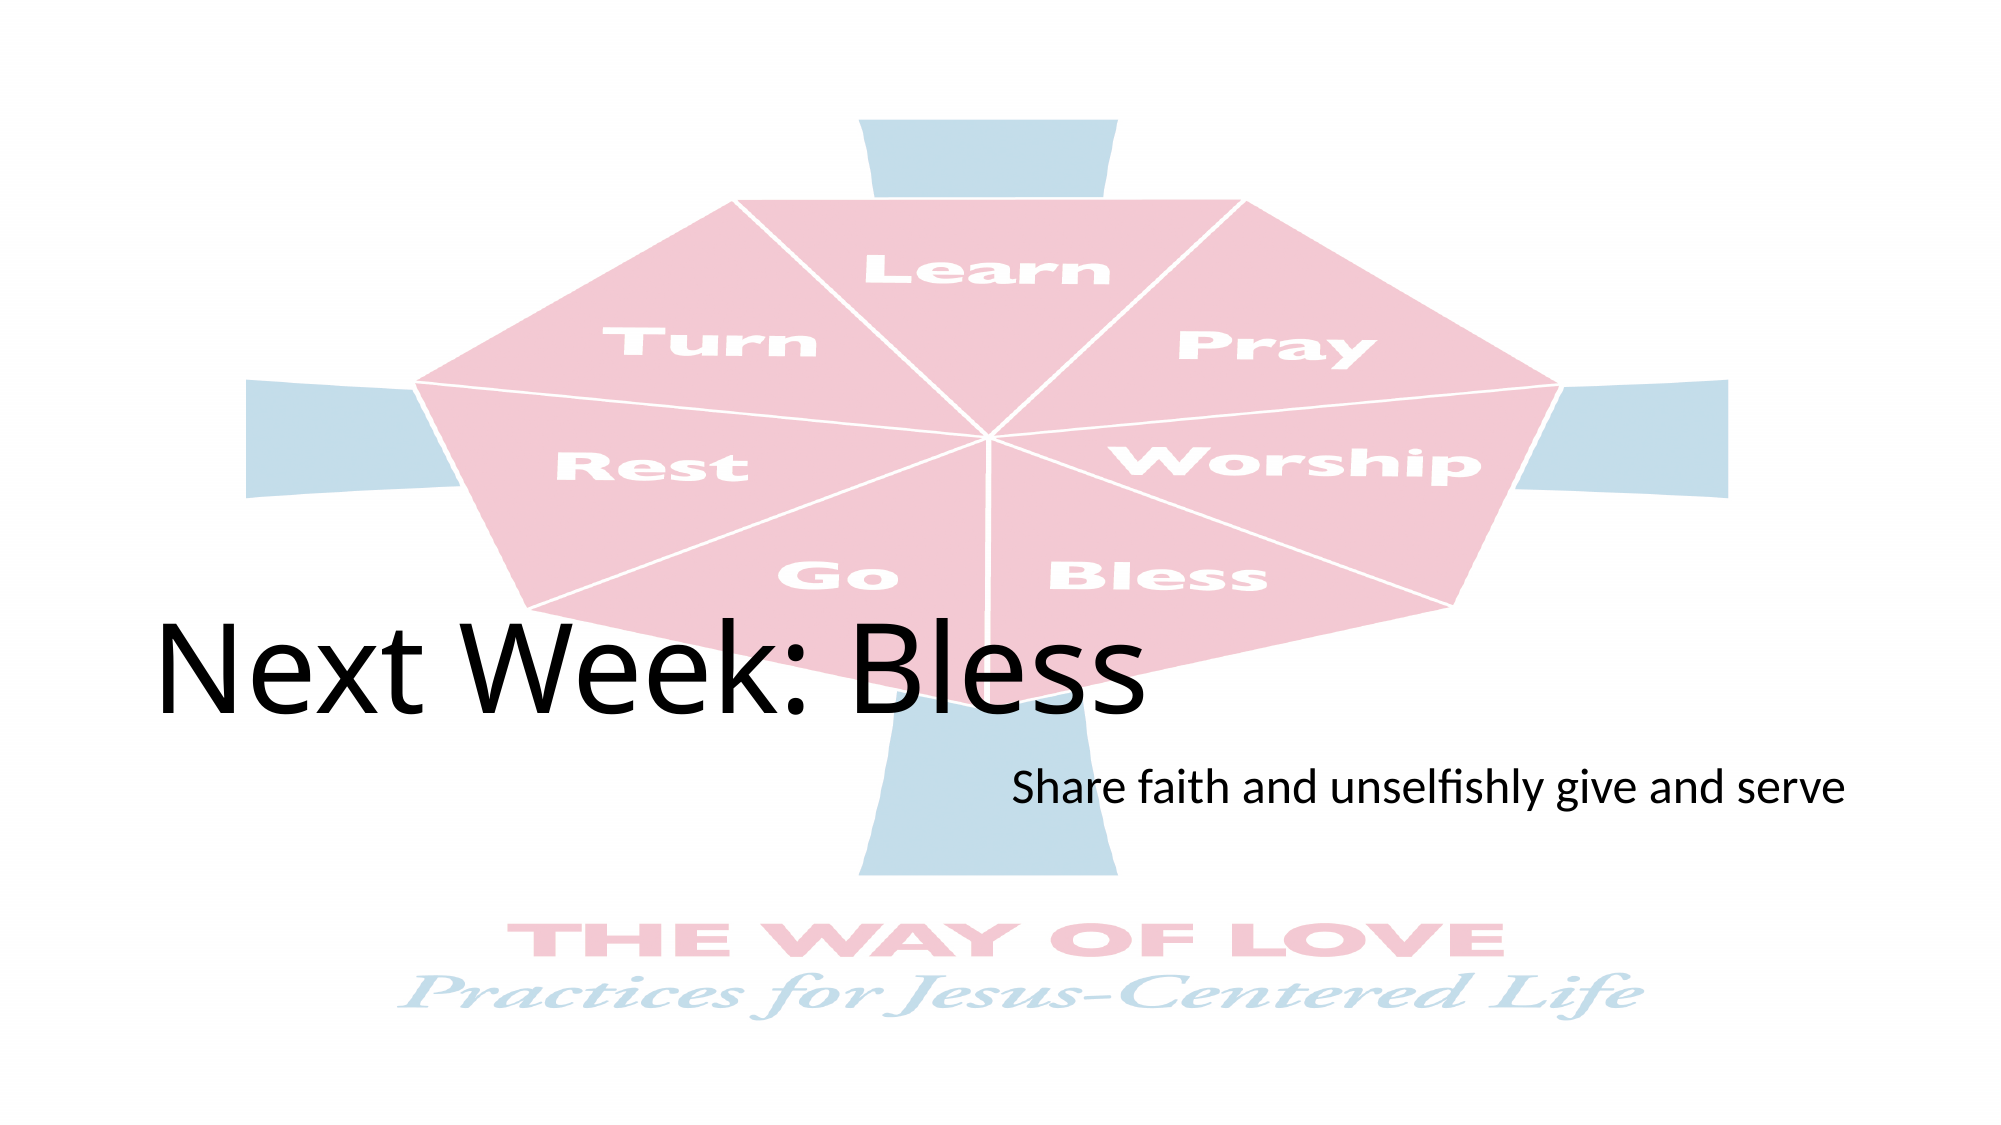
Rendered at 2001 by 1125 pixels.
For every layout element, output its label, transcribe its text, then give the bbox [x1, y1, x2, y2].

title Next Week: Bless [136, 280, 1862, 749]
list Share faith and unselfishly give and serve [136, 752, 1862, 999]
